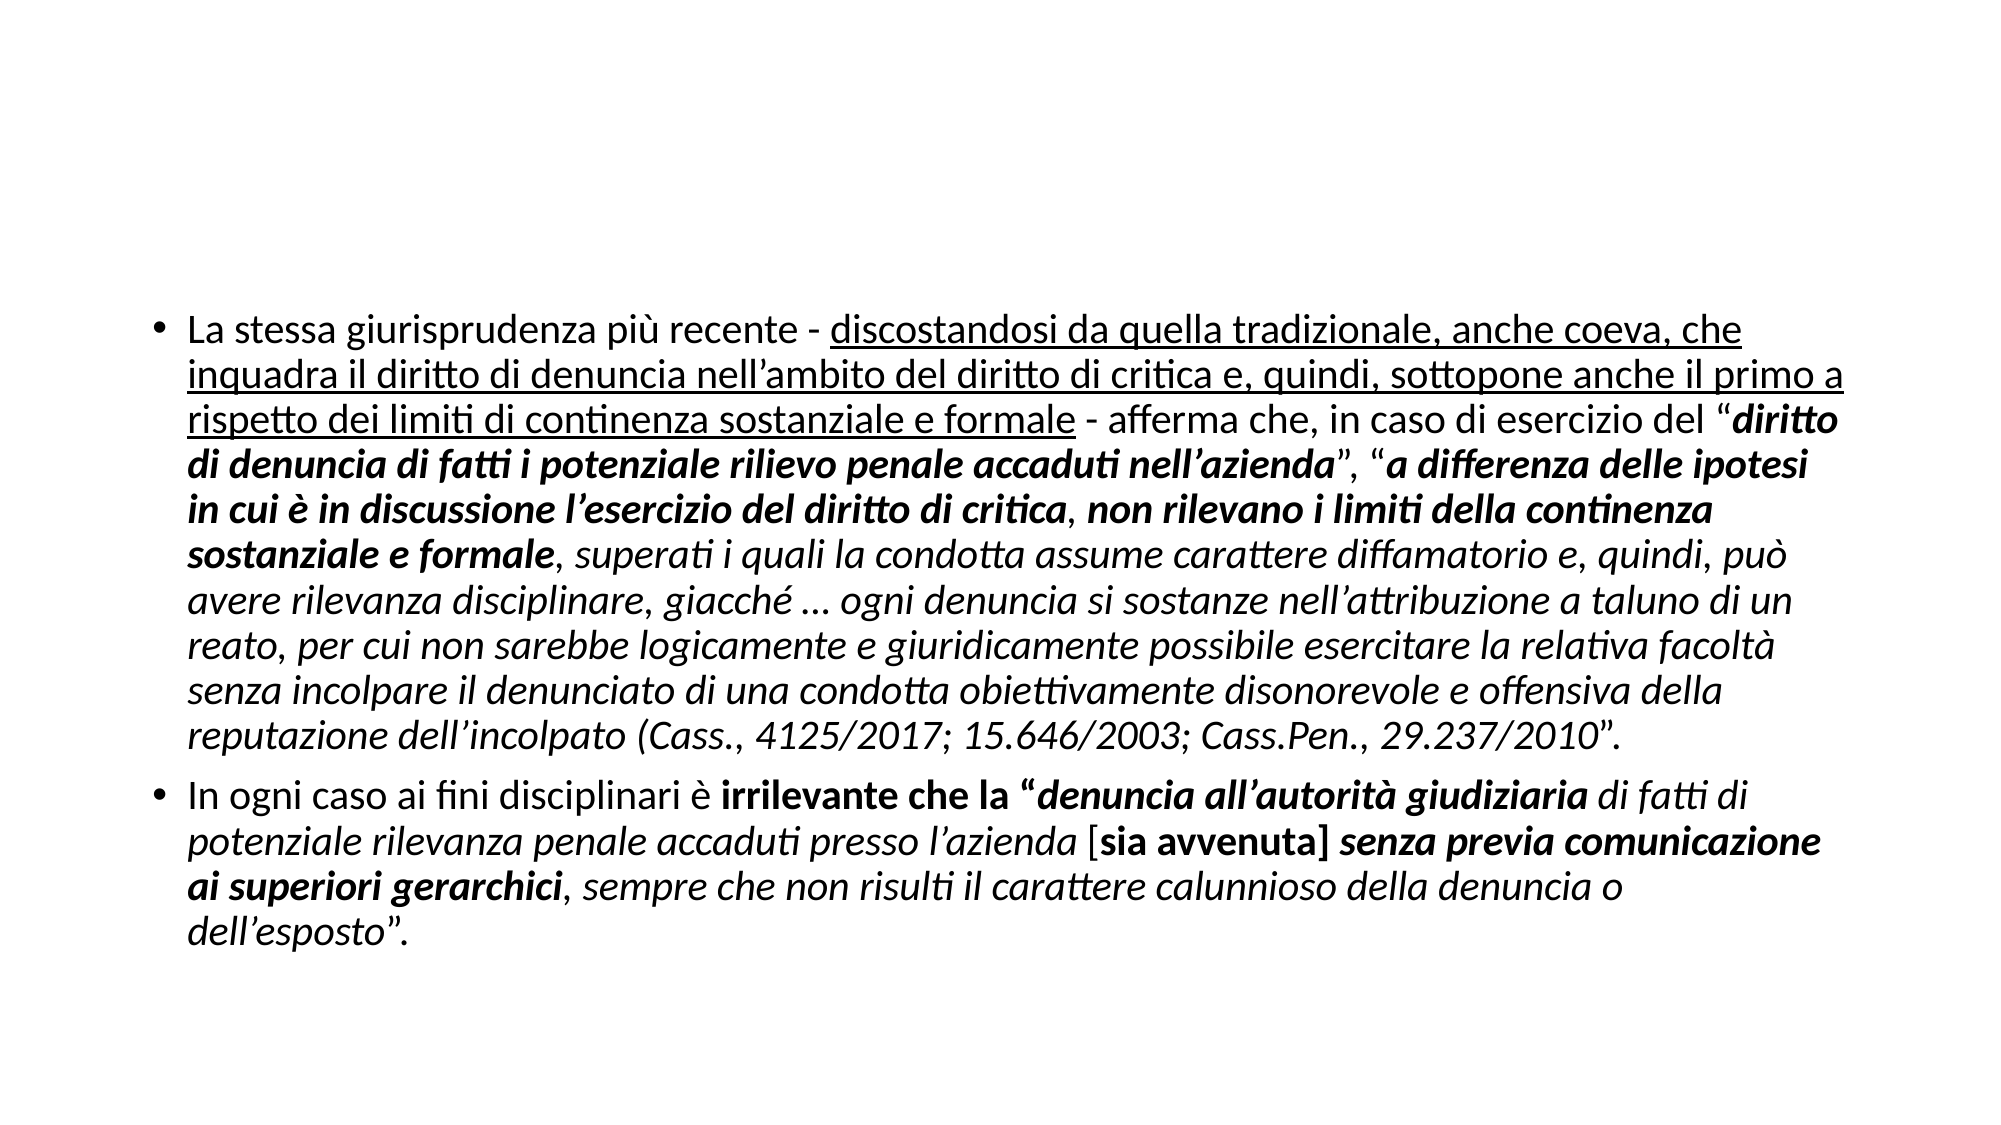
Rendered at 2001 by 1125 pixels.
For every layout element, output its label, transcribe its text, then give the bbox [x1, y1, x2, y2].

list La stessa giurisprudenza più recente - discostandosi da quella tradizionale, anche coeva, che inquadra il diritto di denuncia nell’ambito del diritto di critica e, quindi, sottopone anche il primo a rispetto dei limiti di continenza sostanziale e formale - afferma che, in caso di esercizio del “diritto di denuncia di fatti i potenziale rilievo penale accaduti nell’azienda”, “a differenza delle ipotesi in cui è in discussione l’esercizio del diritto di critica, non rilevano i limiti della continenza sostanziale e formale, superati i quali la condotta assume carattere diffamatorio e, quindi, può avere rilevanza disciplinare, giacché … ogni denuncia si sostanze nell’attribuzione a taluno di un reato, per cui non sarebbe logicamente e giuridicamente possibile esercitare la relativa facoltà senza incolpare il denunciato di una condotta obiettivamente disonorevole e offensiva della reputazione dell’incolpato (Cass., 4125/2017; 15.646/2003; Cass.Pen., 29.237/2010”. In ogni caso ai fini disciplinari è irrilevante che la “denuncia all’autorità giudiziaria di fatti di potenziale rilevanza penale accaduti presso l’azienda [sia avvenuta] senza previa comunicazione ai superiori gerarchici, sempre che non risulti il carattere calunnioso della denuncia o dell’esposto”. [137, 299, 1863, 1014]
